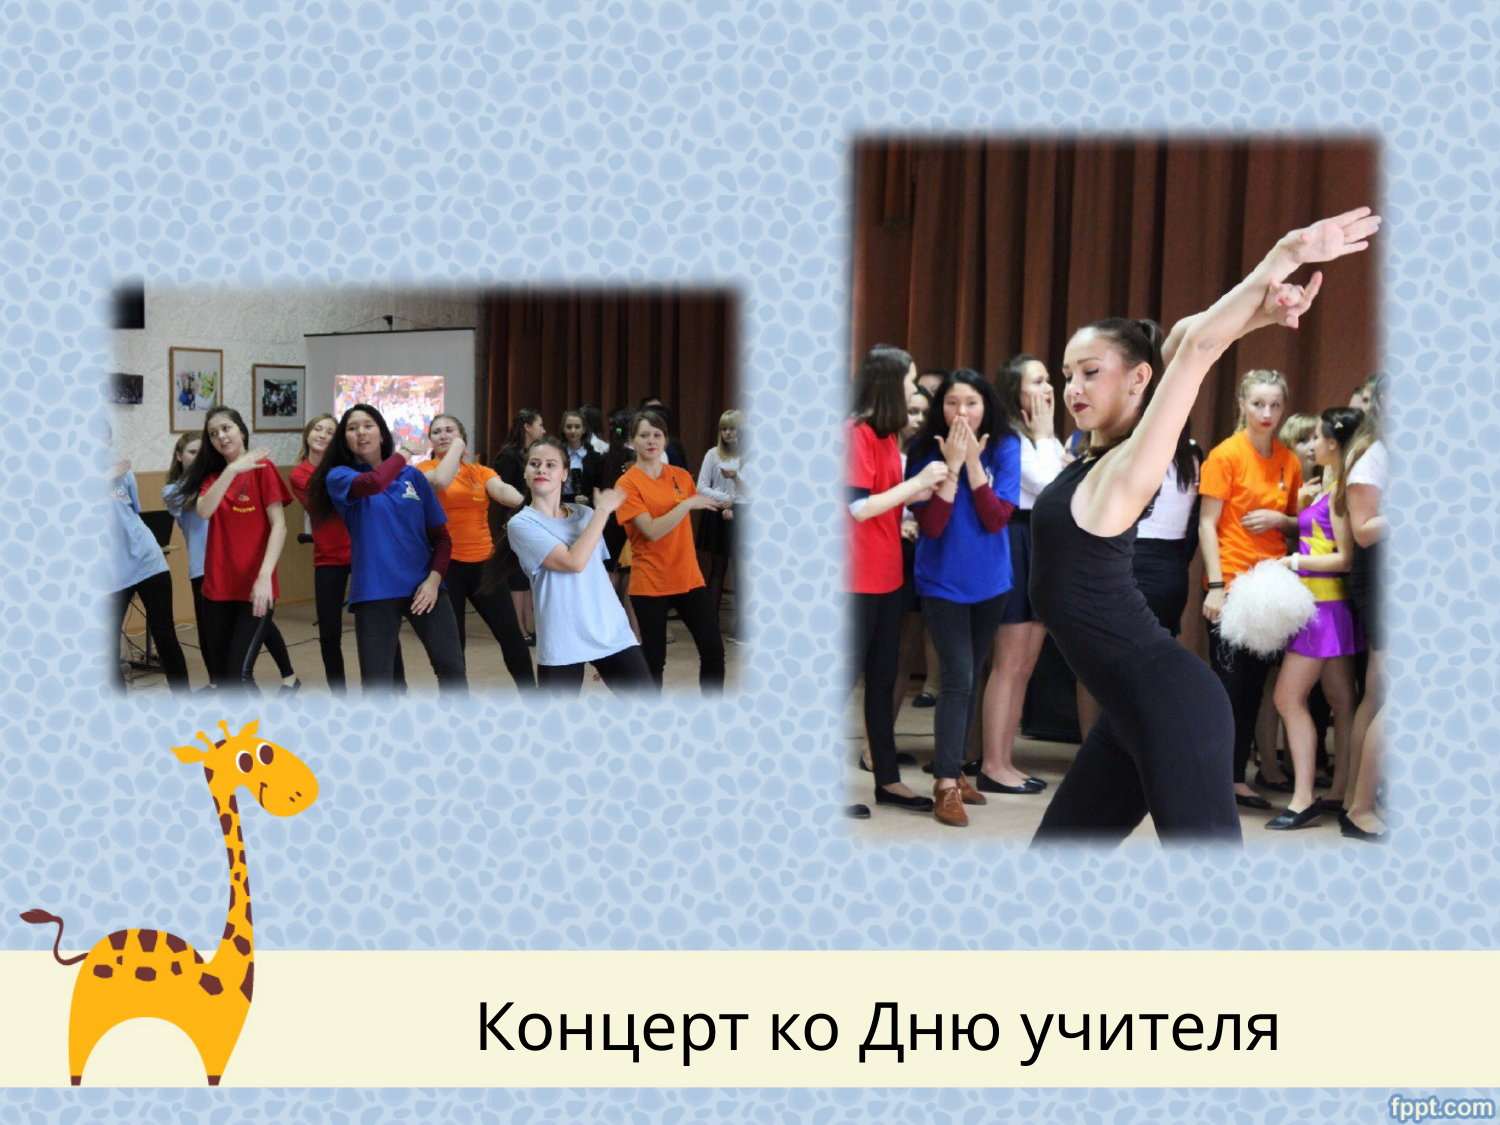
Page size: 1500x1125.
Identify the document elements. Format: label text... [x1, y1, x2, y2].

text_box Концерт ко Дню учителя [288, 976, 1470, 1071]
picture [0, 0, 1500, 1125]
